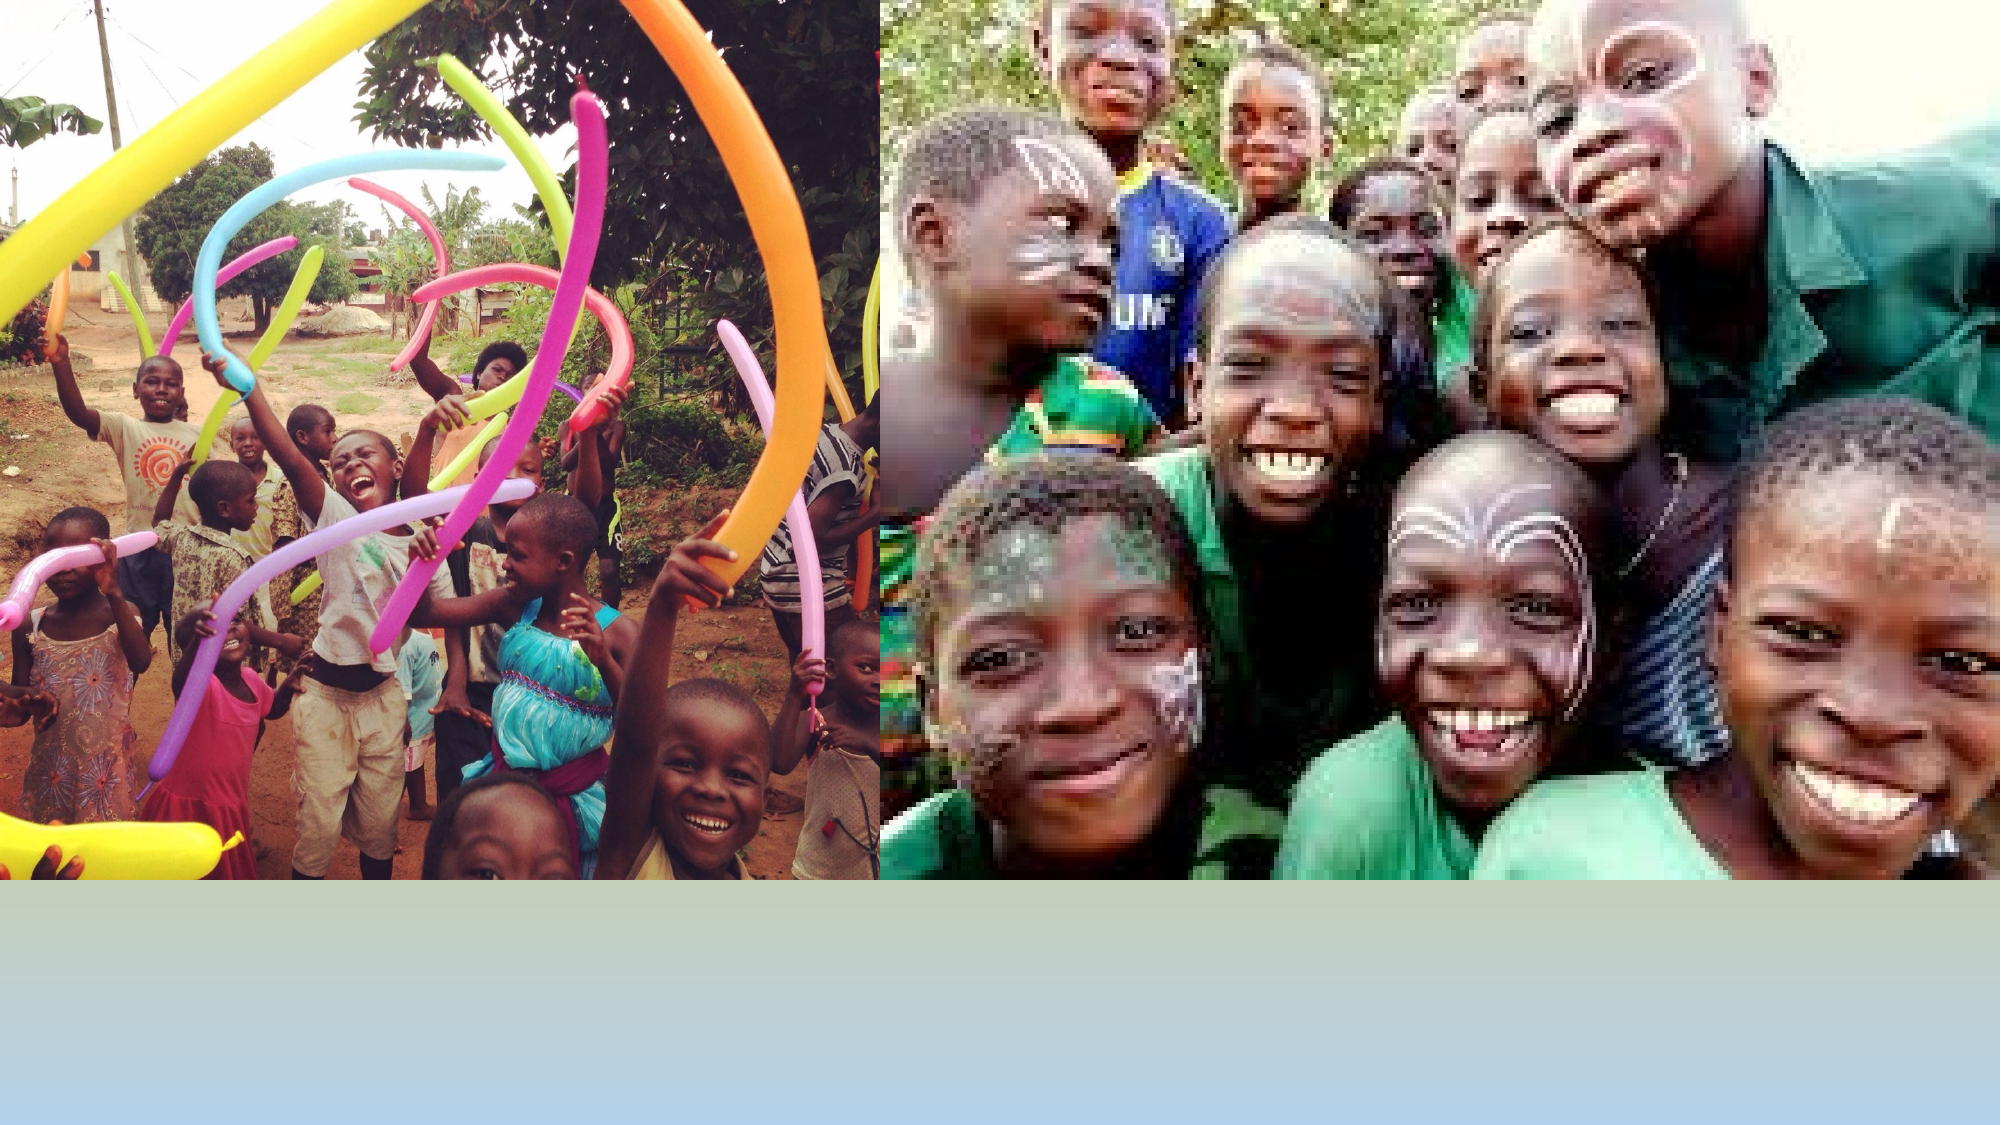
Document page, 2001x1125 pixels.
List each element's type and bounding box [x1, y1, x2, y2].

picture [880, 0, 2000, 880]
list [0, 0, 880, 880]
